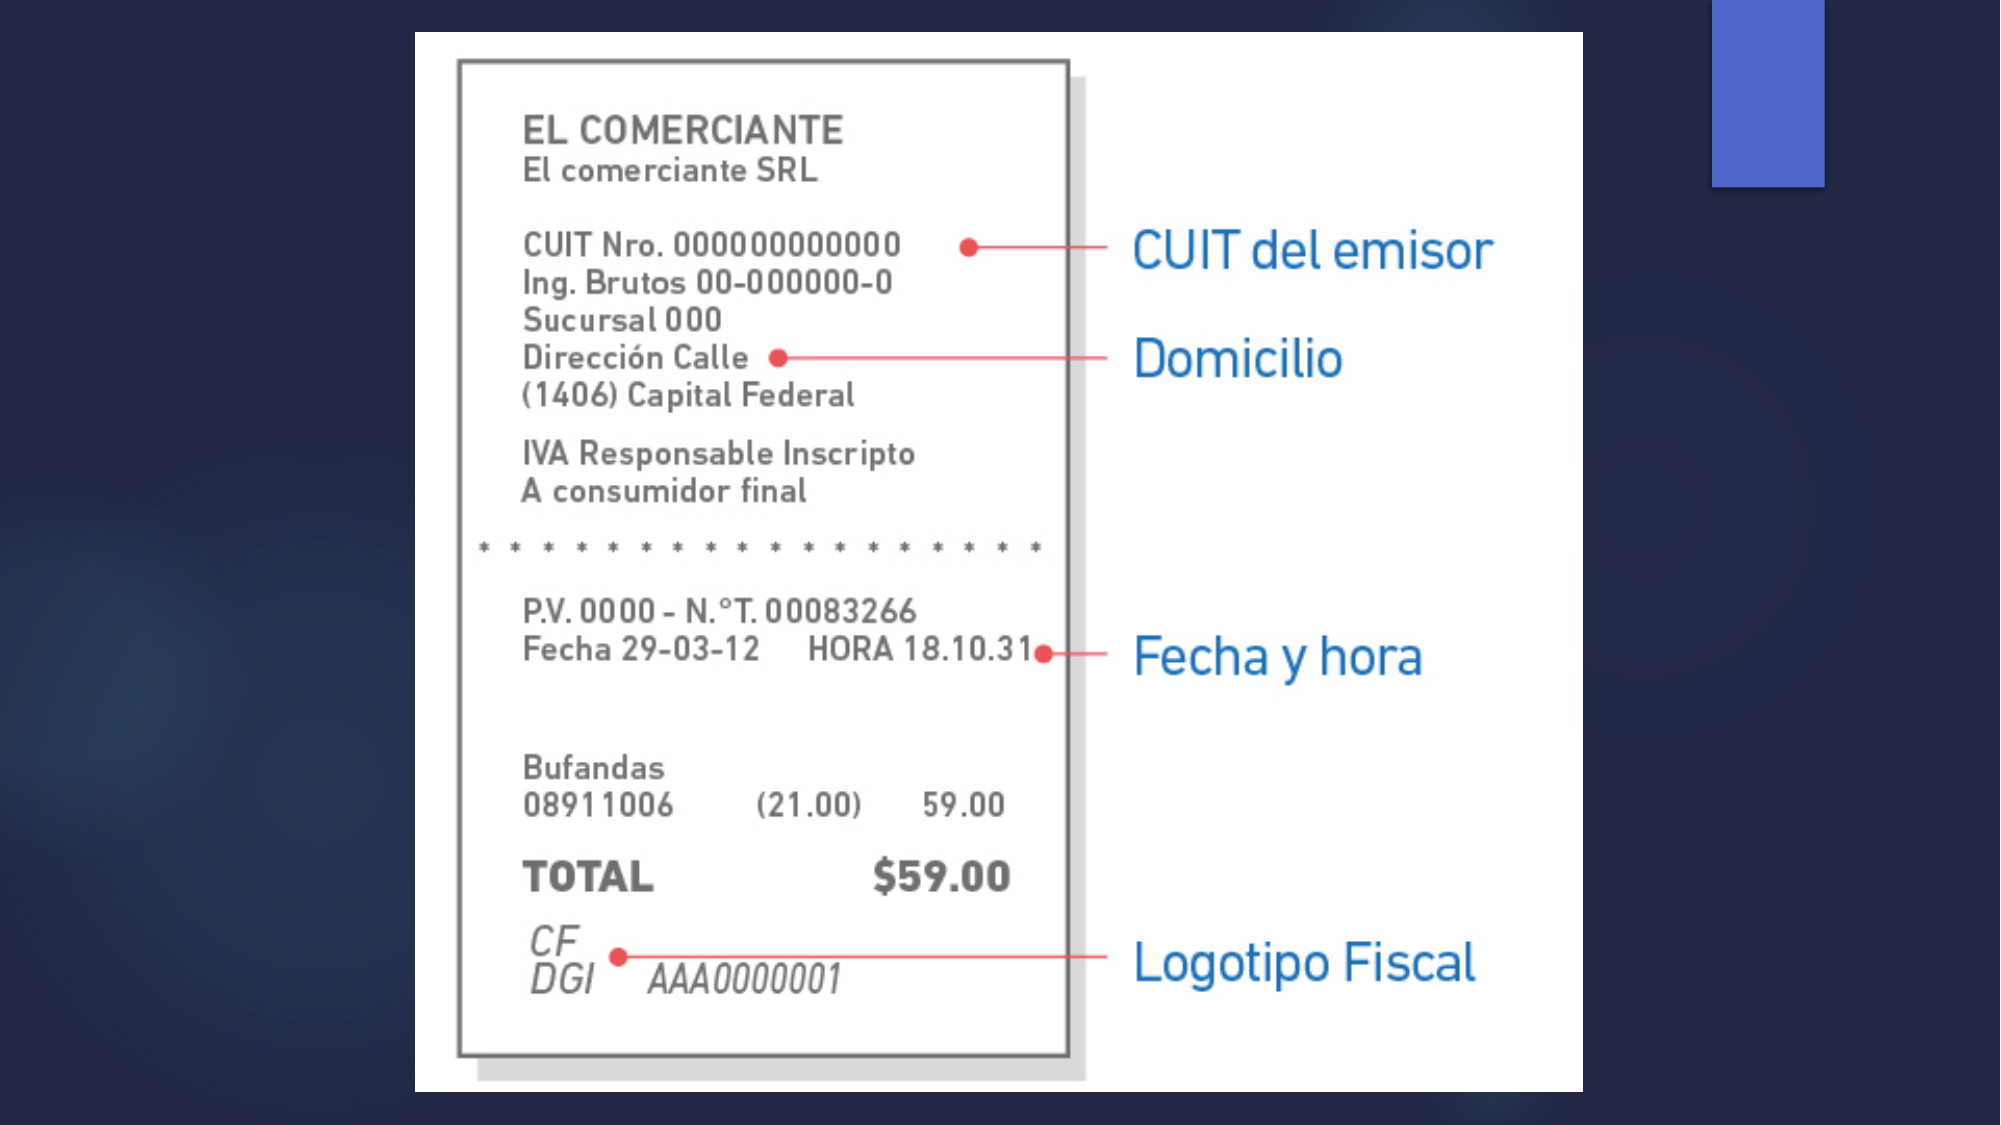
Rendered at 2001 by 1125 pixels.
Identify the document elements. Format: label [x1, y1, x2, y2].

picture [0, 0, 1583, 1125]
